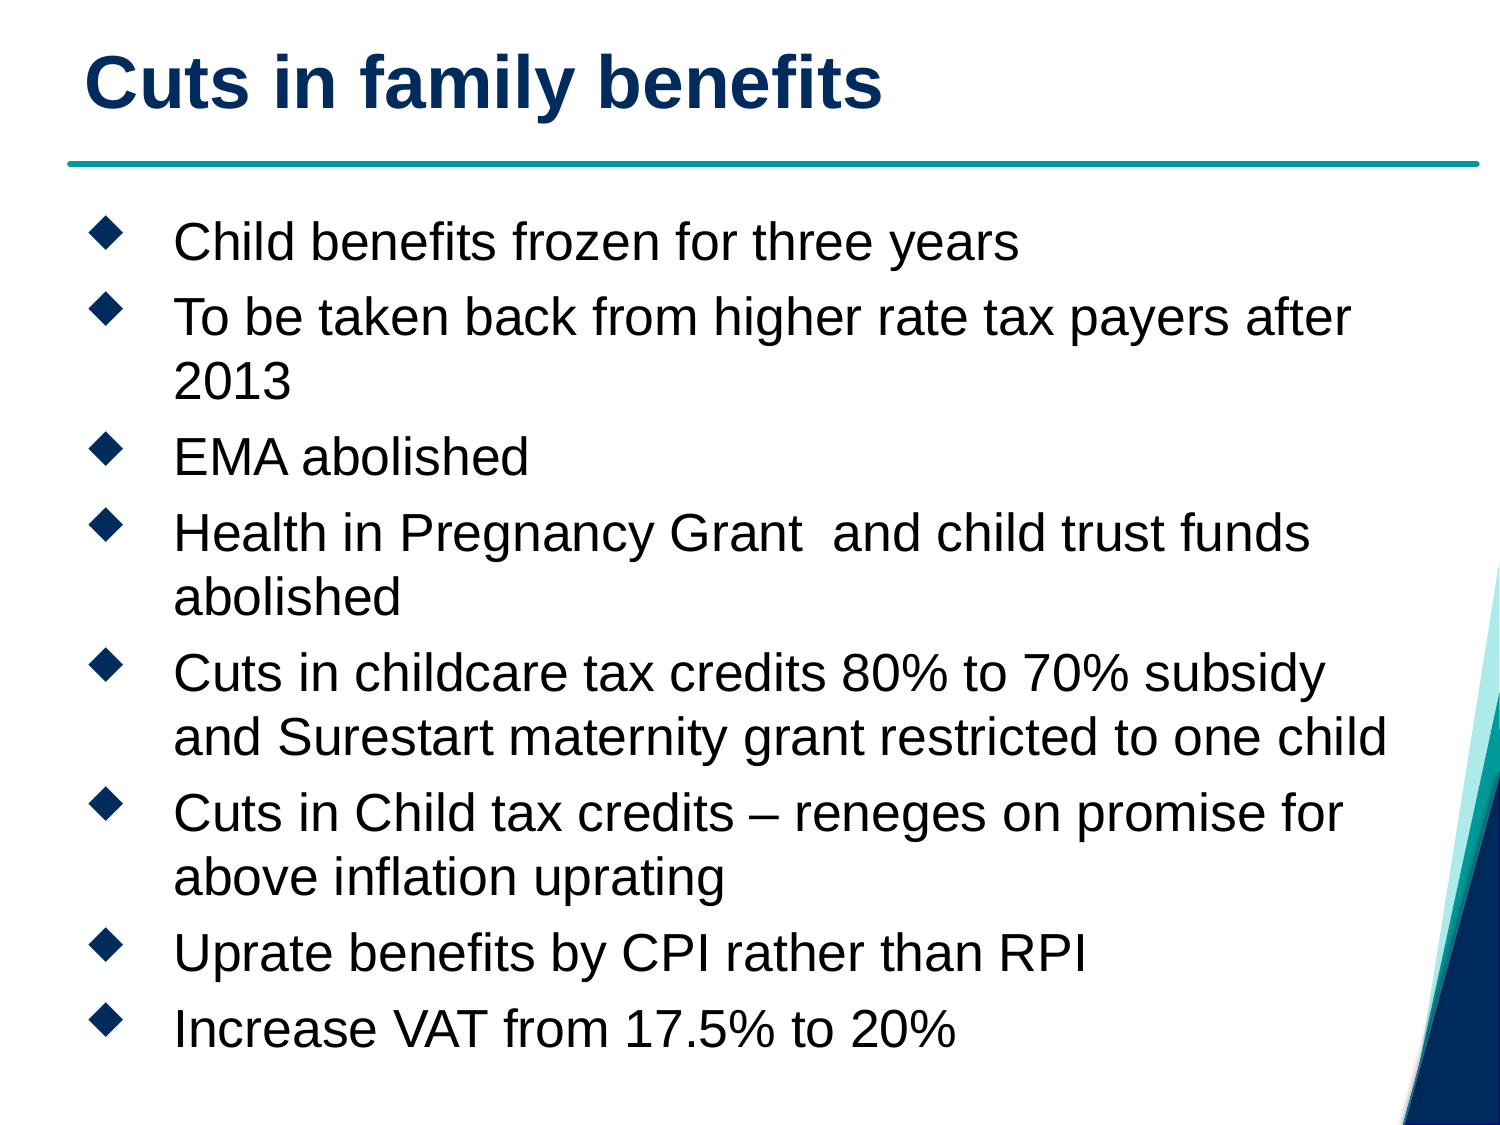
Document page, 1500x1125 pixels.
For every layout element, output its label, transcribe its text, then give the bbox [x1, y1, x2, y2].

title Cuts in family benefits [70, 0, 1477, 164]
list Child benefits frozen for three years To be taken back from higher rate tax payers after 2013 EMA abolished Health in Pregnancy Grant and child trust funds abolished Cuts in childcare tax credits 80% to 70% subsidy and Surestart maternity grant restricted to one child Cuts in Child tax credits – reneges on promise for above inflation uprating Uprate benefits by CPI rather than RPI Increase VAT from 17.5% to 20% [70, 199, 1407, 1125]
